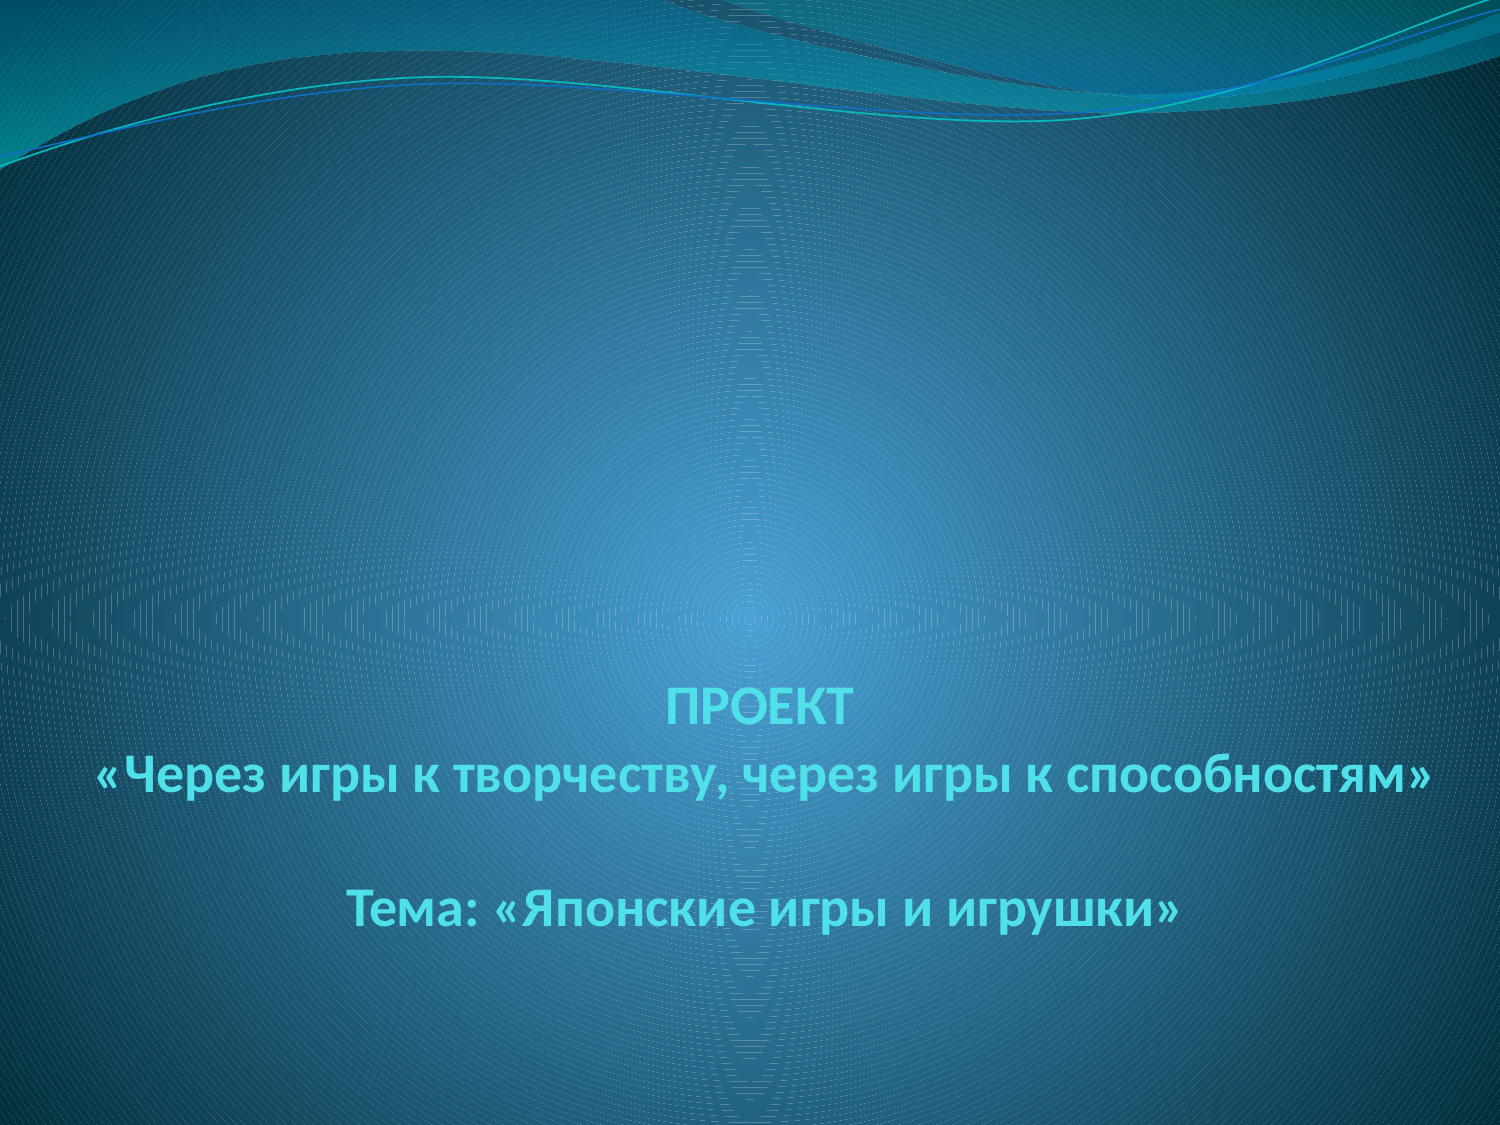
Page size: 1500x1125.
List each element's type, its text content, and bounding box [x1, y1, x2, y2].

title ПРОЕКТ «Через игры к творчеству, через игры к способностям» Тема: «Японские игры и игрушки» [93, 637, 1442, 938]
